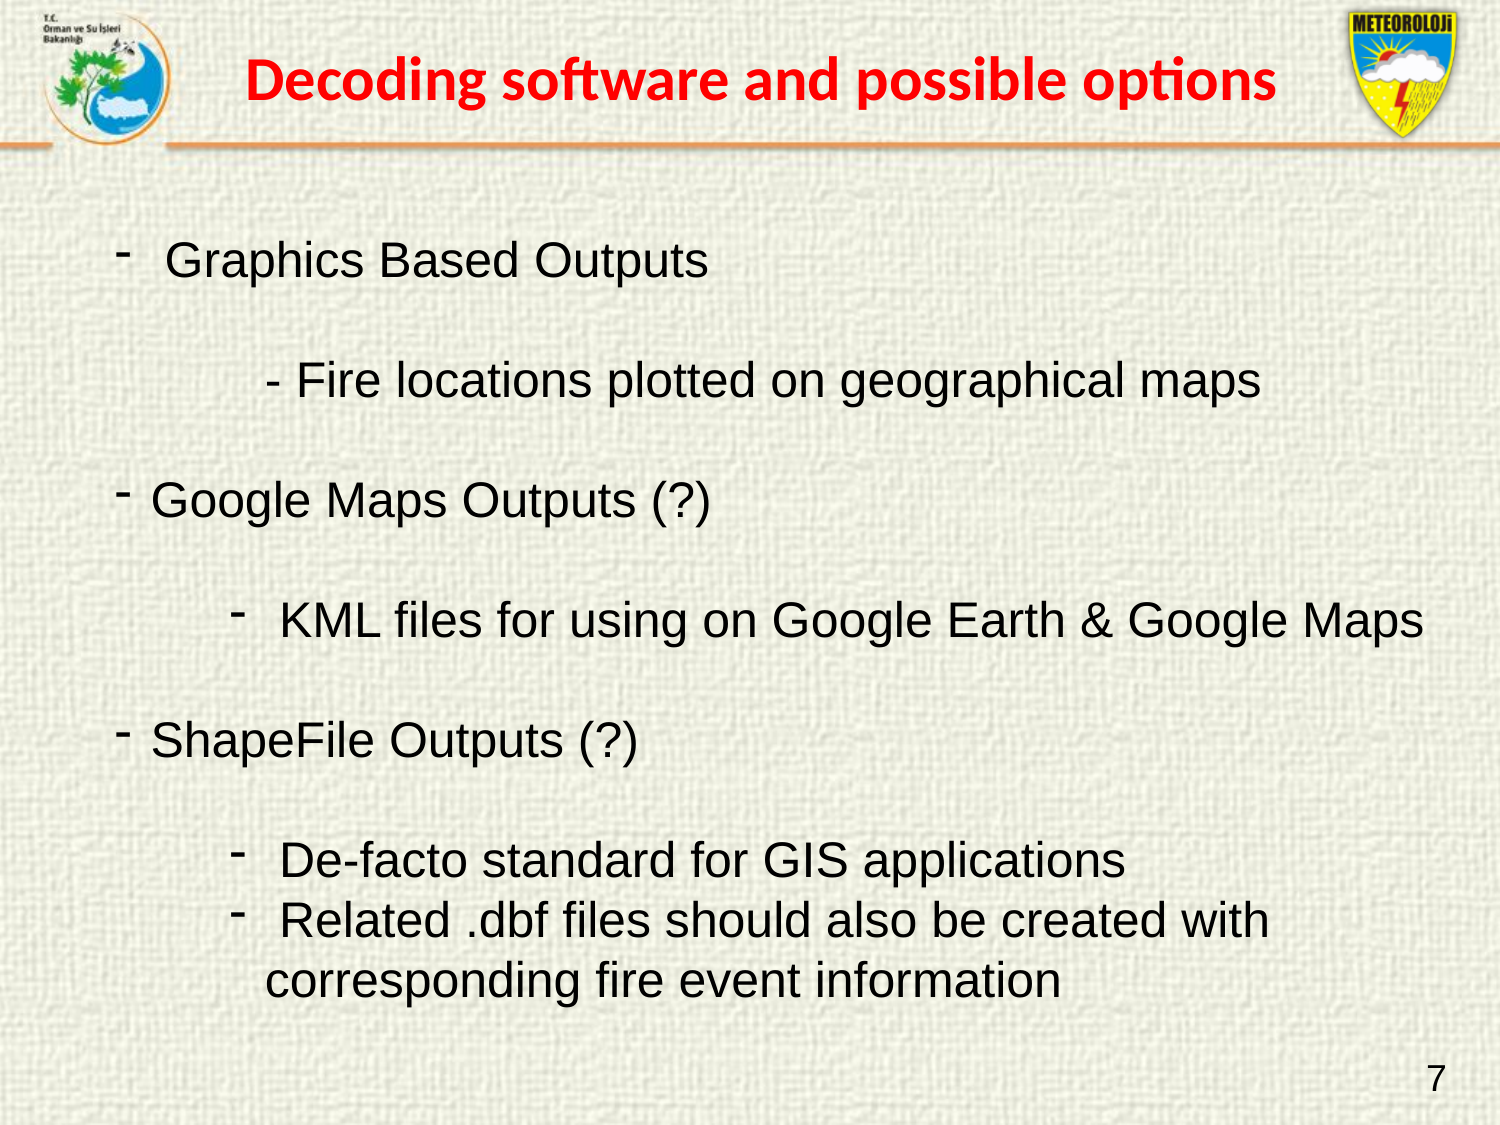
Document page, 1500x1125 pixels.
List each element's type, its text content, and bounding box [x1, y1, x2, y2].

text_box 7 [1411, 1046, 1471, 1107]
picture [0, 0, 1500, 1125]
text_box Graphics Based Outputs - Fire locations plotted on geographical maps Google Maps Outputs (?) KML files for using on Google Earth & Google Maps ShapeFile Outputs (?) De-facto standard for GIS applications Related .dbf files should also be created with corresponding fire event information [100, 219, 1459, 1015]
text_box Decoding software and possible options [206, 30, 1317, 121]
